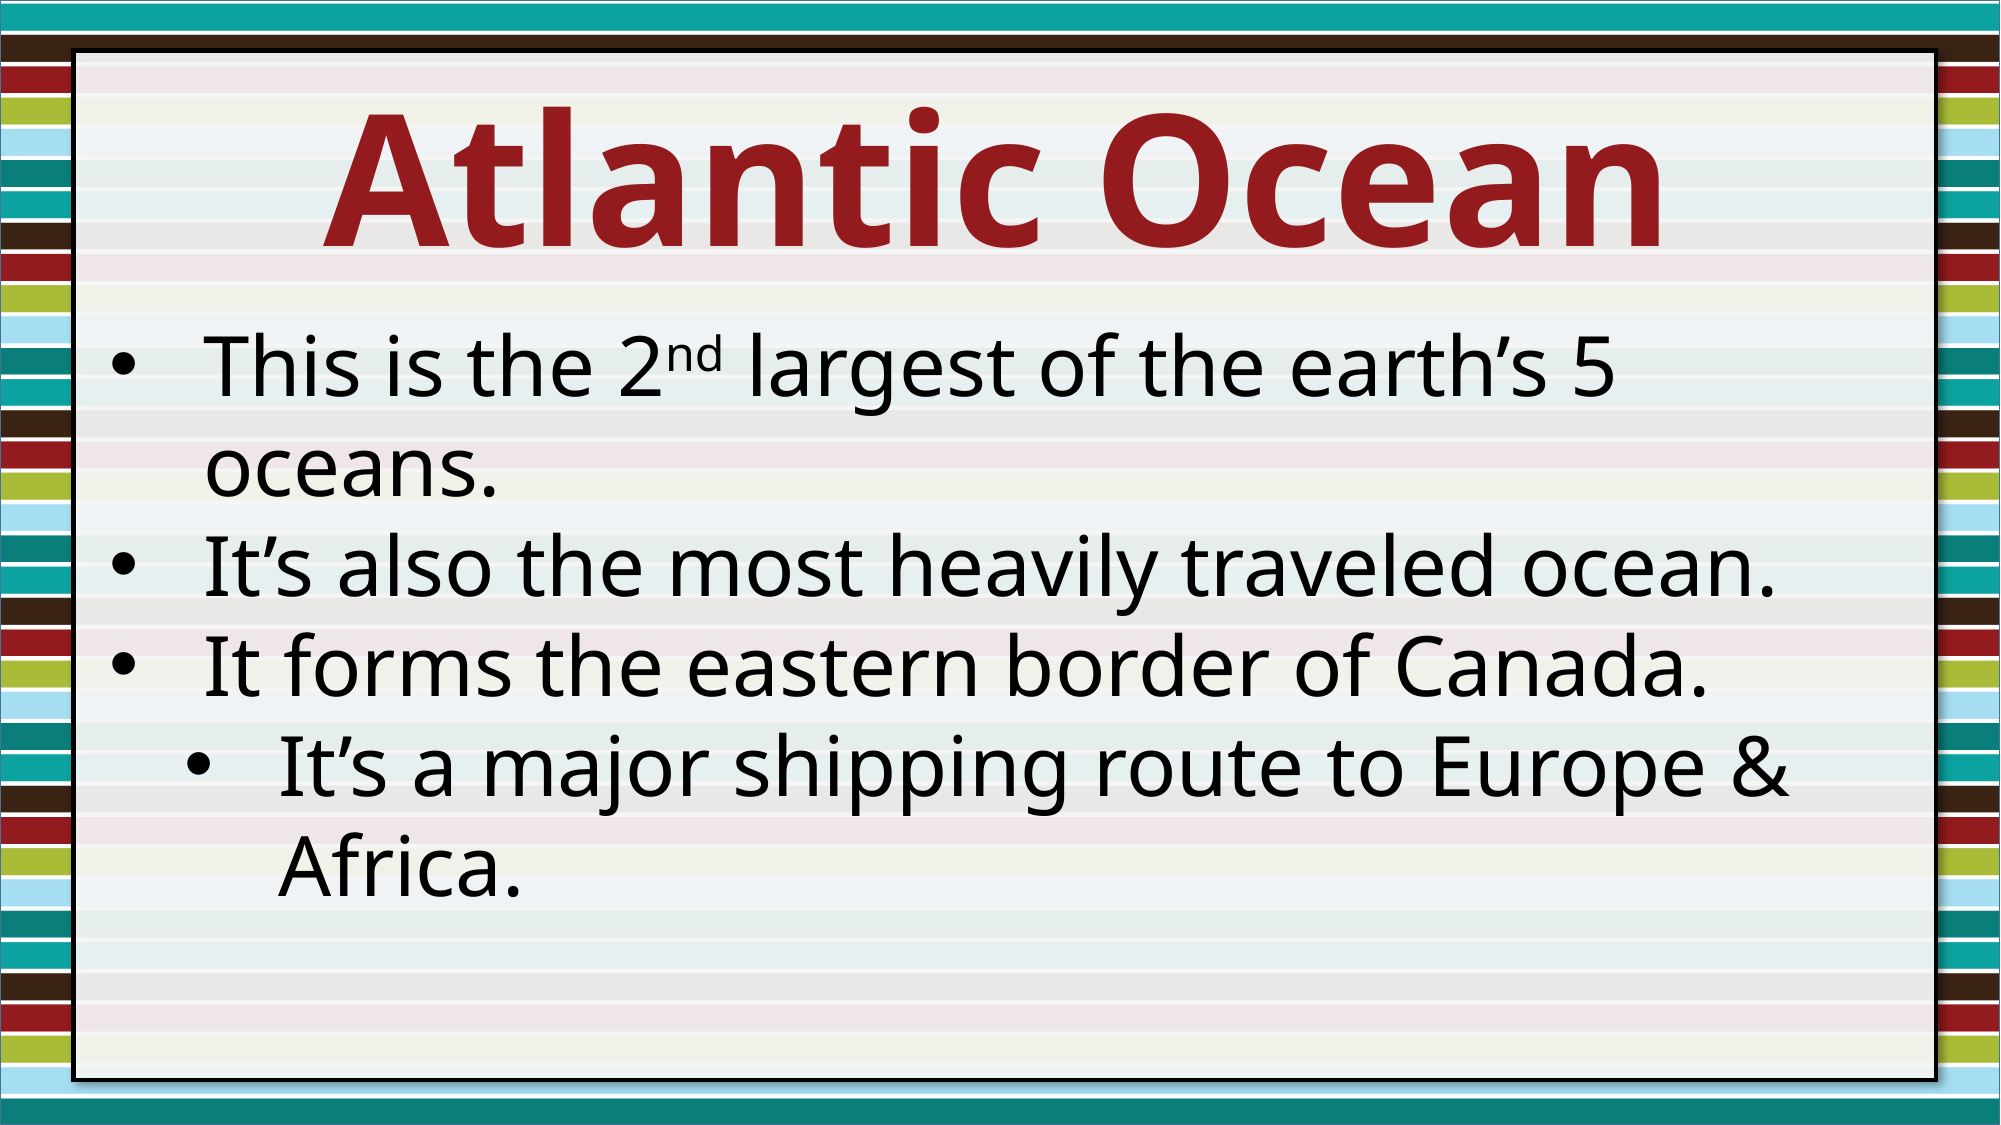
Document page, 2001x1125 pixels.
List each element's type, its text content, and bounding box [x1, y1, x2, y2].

text_box Atlantic Ocean [308, 55, 1690, 291]
text_box [73, 50, 1937, 1081]
text_box This is the 2nd largest of the earth’s 5 oceans. It’s also the most heavily traveled ocean. It forms the eastern border of Canada. It’s a major shipping route to Europe & Africa. [94, 305, 1937, 921]
text_box [0, 0, 2000, 1125]
